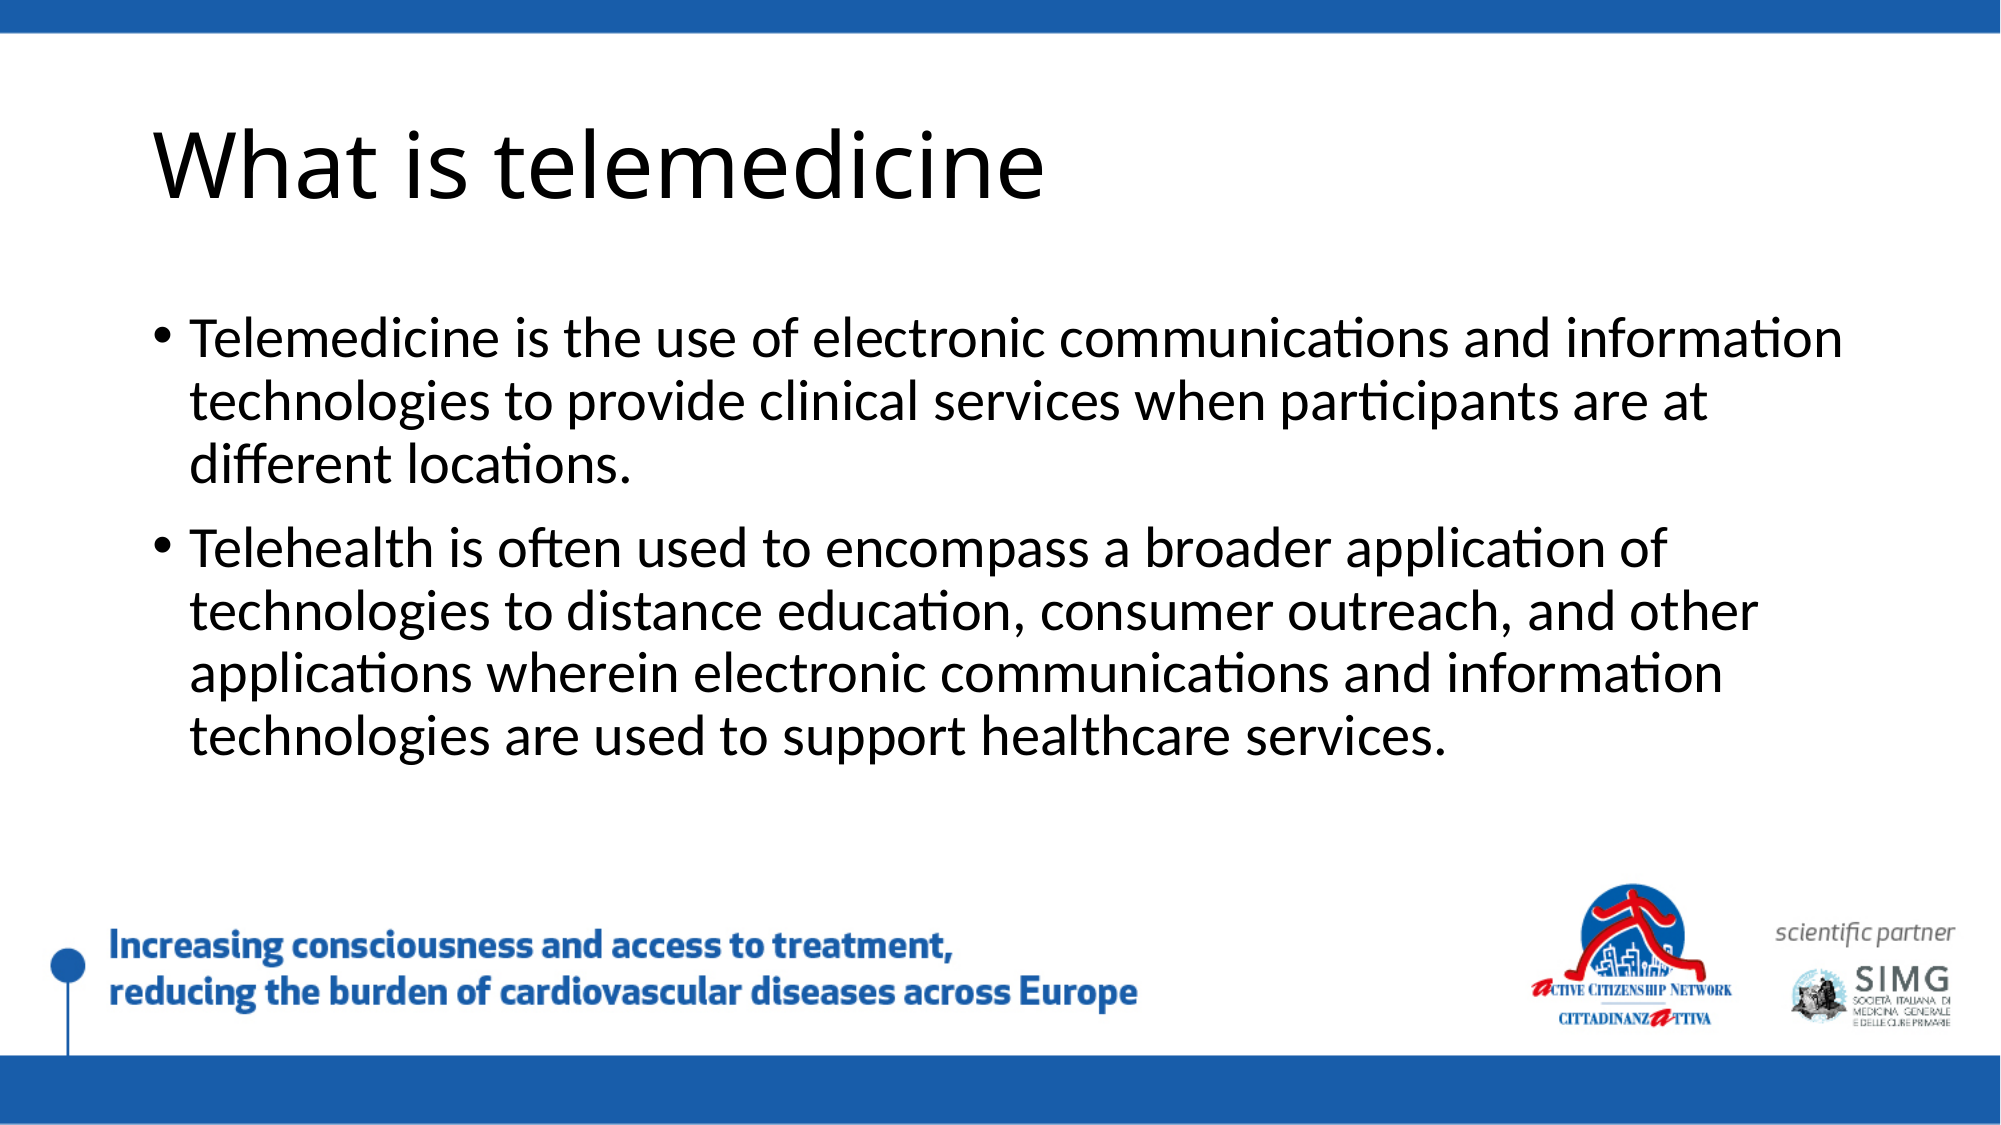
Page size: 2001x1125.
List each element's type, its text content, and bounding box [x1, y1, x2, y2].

list Telemedicine is the use of electronic communications and information technologies to provide clinical services when participants are at different locations. Telehealth is often used to encompass a broader application of technologies to distance education, consumer outreach, and other applications wherein electronic communications and information technologies are used to support healthcare services. [137, 299, 1863, 1014]
picture [0, 0, 2001, 1125]
title What is telemedicine [137, 59, 1863, 278]
